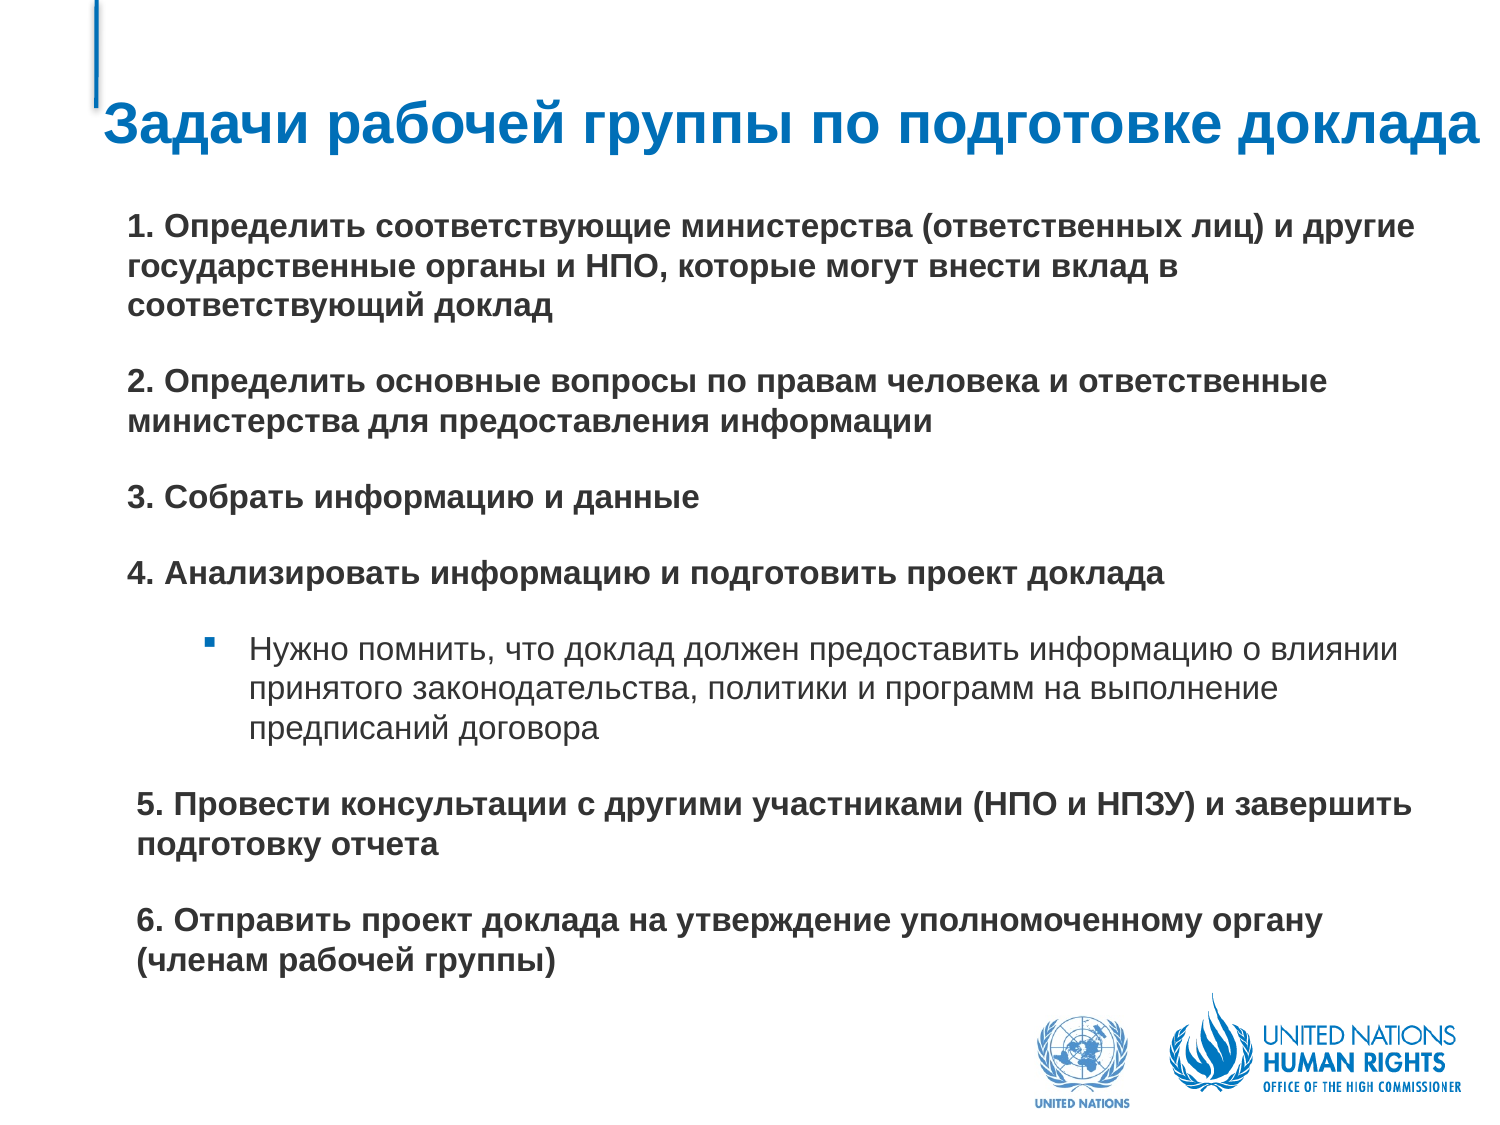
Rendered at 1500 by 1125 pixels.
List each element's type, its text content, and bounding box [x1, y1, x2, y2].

picture [1164, 987, 1464, 1096]
picture [1034, 1033, 1130, 1109]
title Задачи рабочей группы по подготовке доклада [88, 78, 1500, 197]
list 1. Определить соответствующие министерства (ответственных лиц) и другие государственные органы и НПО, которые могут внести вклад в соответствующий доклад 2. Определить основные вопросы по правам человека и ответственные министерства для предоставления информации 3. Собрать информацию и данные 4. Анализировать информацию и подготовить проект доклада Нужно помнить, что доклад должен предоставить информацию о влиянии принятого законодательства, политики и программ на выполнение предписаний договора 5. Провести консультации с другими участниками (НПО и НПЗУ) и завершить подготовку отчета 6. Отправить проект доклада на утверждение уполномоченному органу (членам рабочей группы) [112, 196, 1459, 1033]
